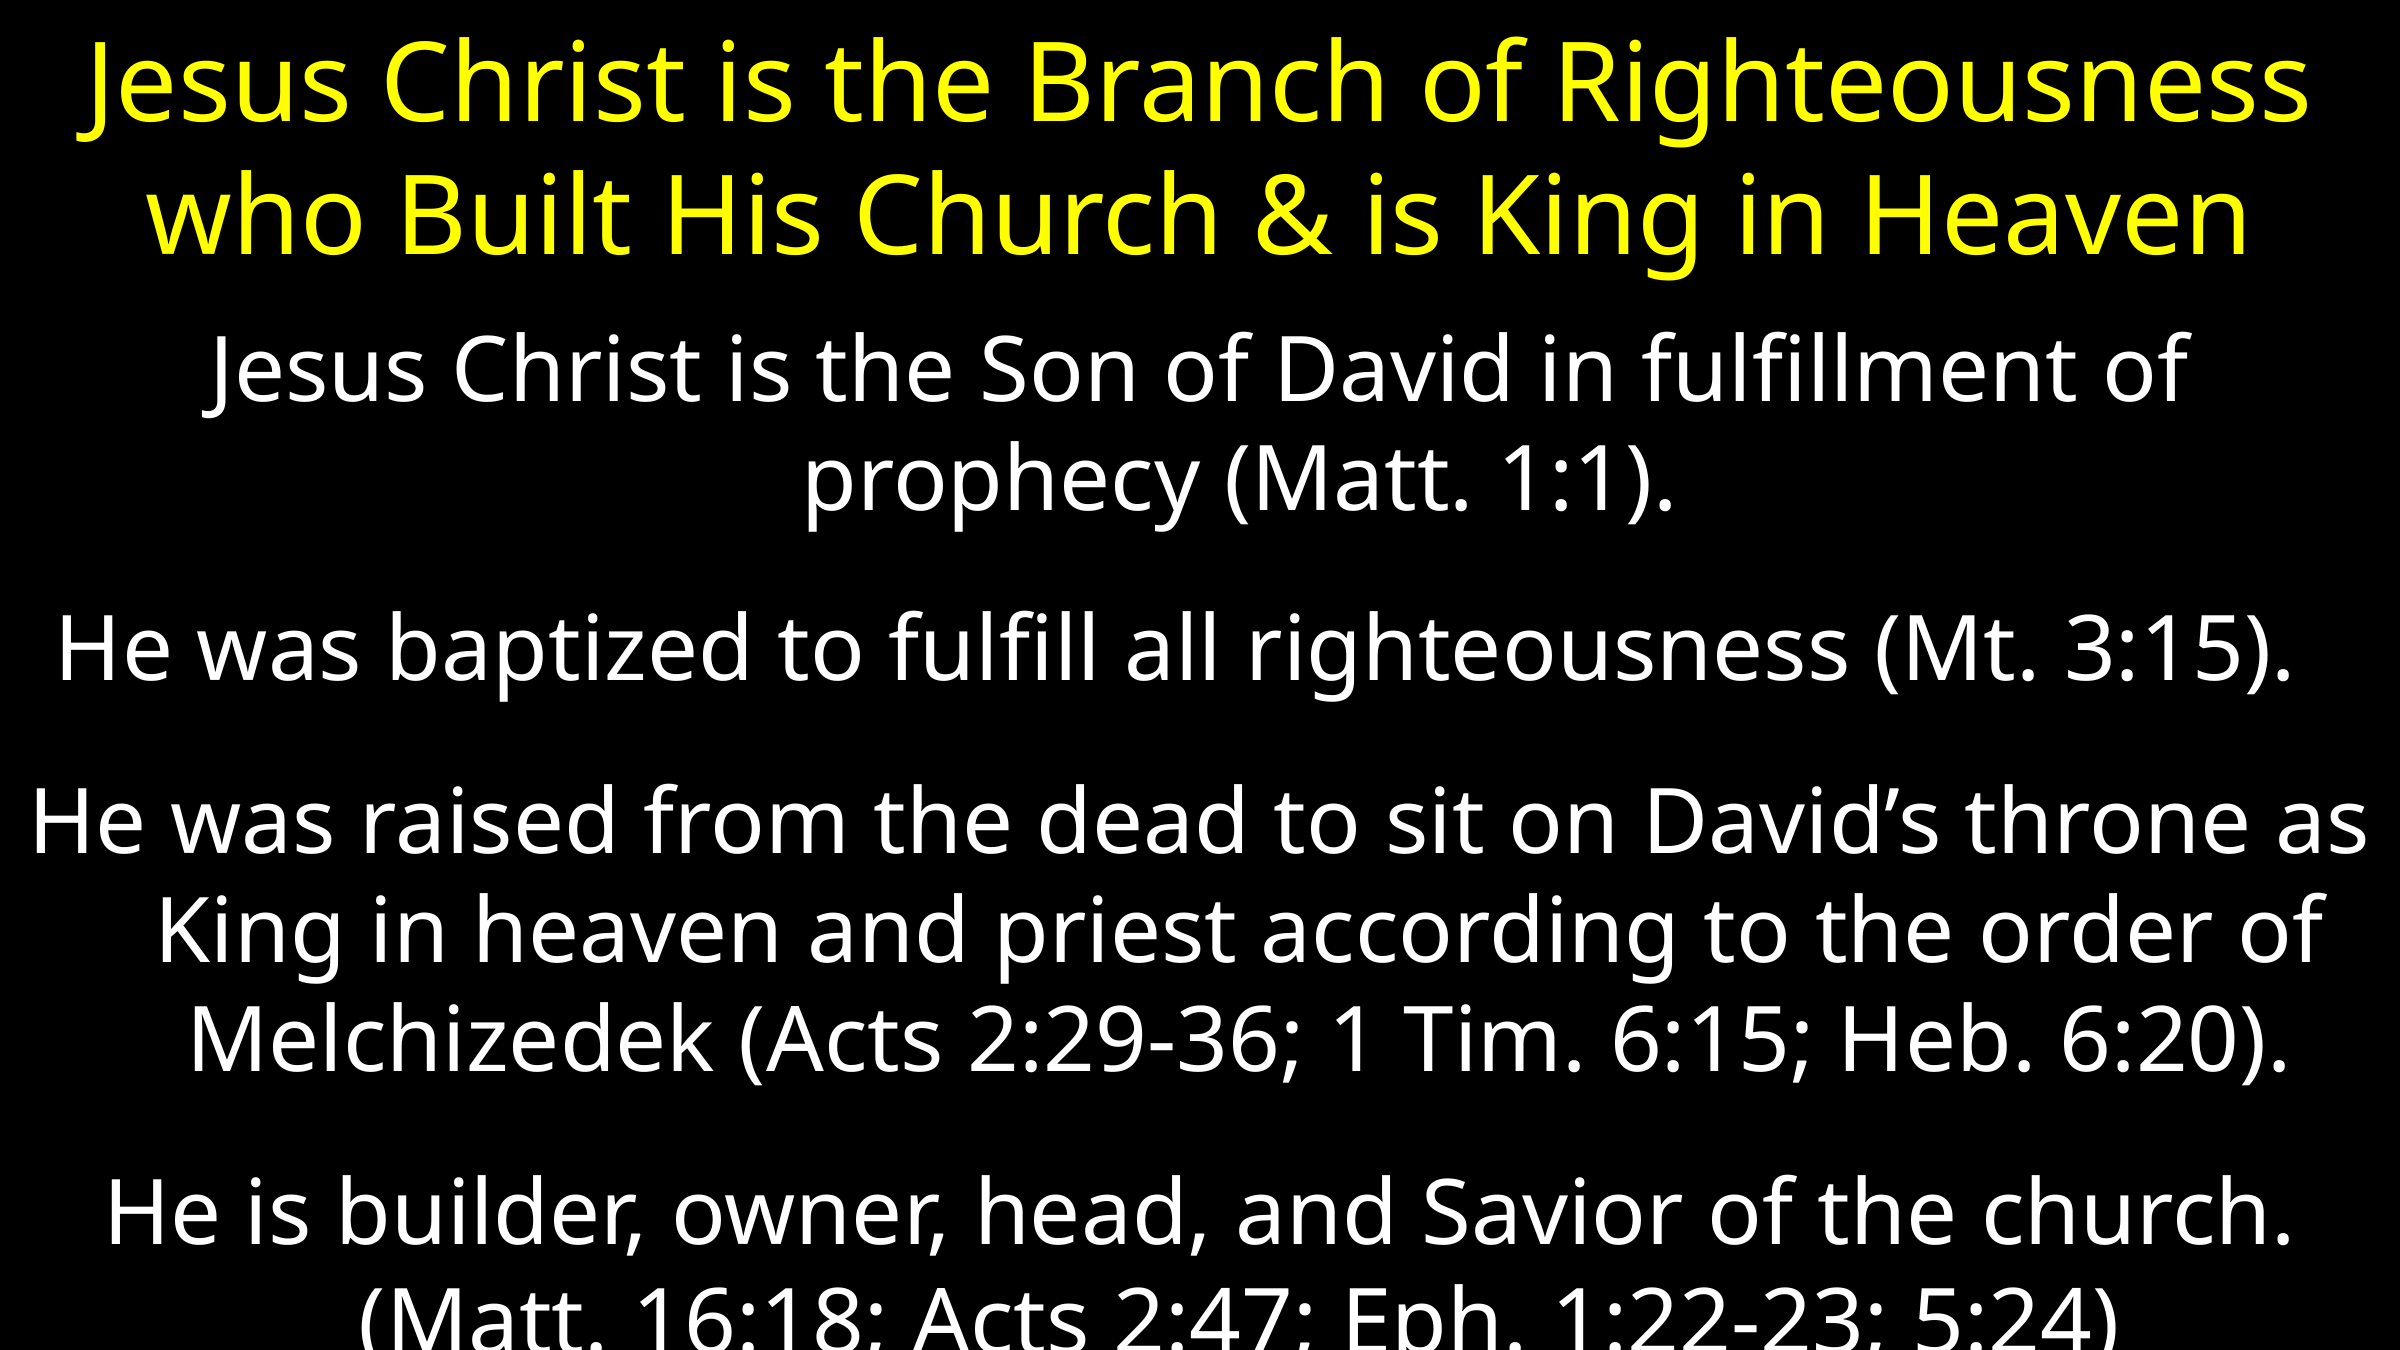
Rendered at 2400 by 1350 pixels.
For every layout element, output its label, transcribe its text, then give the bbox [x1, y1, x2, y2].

title Jesus Christ is the Branch of Righteousness who Built His Church & is King in Heaven [0, 0, 2400, 288]
list Jesus Christ is the Son of David in fulfillment of prophecy (Matt. 1:1). He was baptized to fulfill all righteousness (Mt. 3:15). He was raised from the dead to sit on David’s throne as King in heaven and priest according to the order of Melchizedek (Acts 2:29-36; 1 Tim. 6:15; Heb. 6:20). He is builder, owner, head, and Savior of the church. (Matt. 16:18; Acts 2:47; Eph. 1:22-23; 5:24) [0, 300, 2400, 1350]
